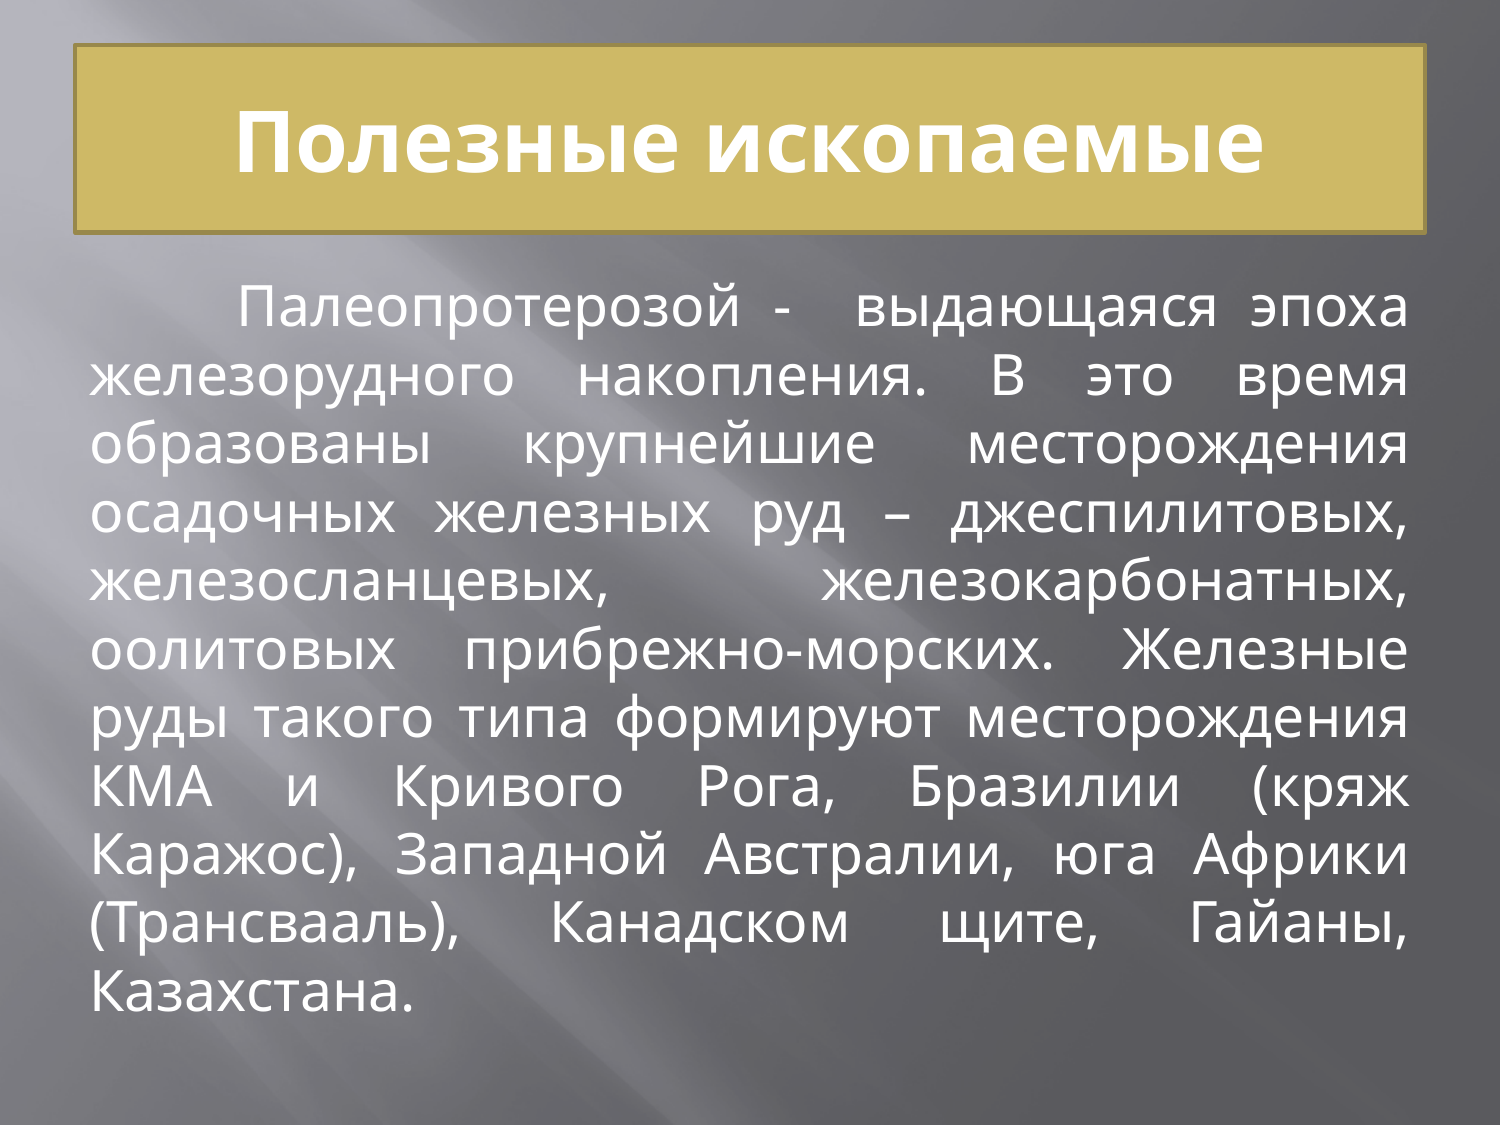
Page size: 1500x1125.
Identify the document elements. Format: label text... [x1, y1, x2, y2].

title Полезные ископаемые [73, 43, 1427, 235]
list Палеопротерозой - выдающаяся эпоха железорудного накопления. В это время образованы крупнейшие месторождения осадочных железных руд – джеспилитовых, железосланцевых, железокарбонатных, оолитовых прибрежно-морских. Железные руды такого типа формируют месторождения КМА и Кривого Рога, Бразилии (кряж Каражос), Западной Австралии, юга Африки (Трансвааль), Канадском щите, Гайаны, Казахстана. [75, 262, 1425, 1035]
